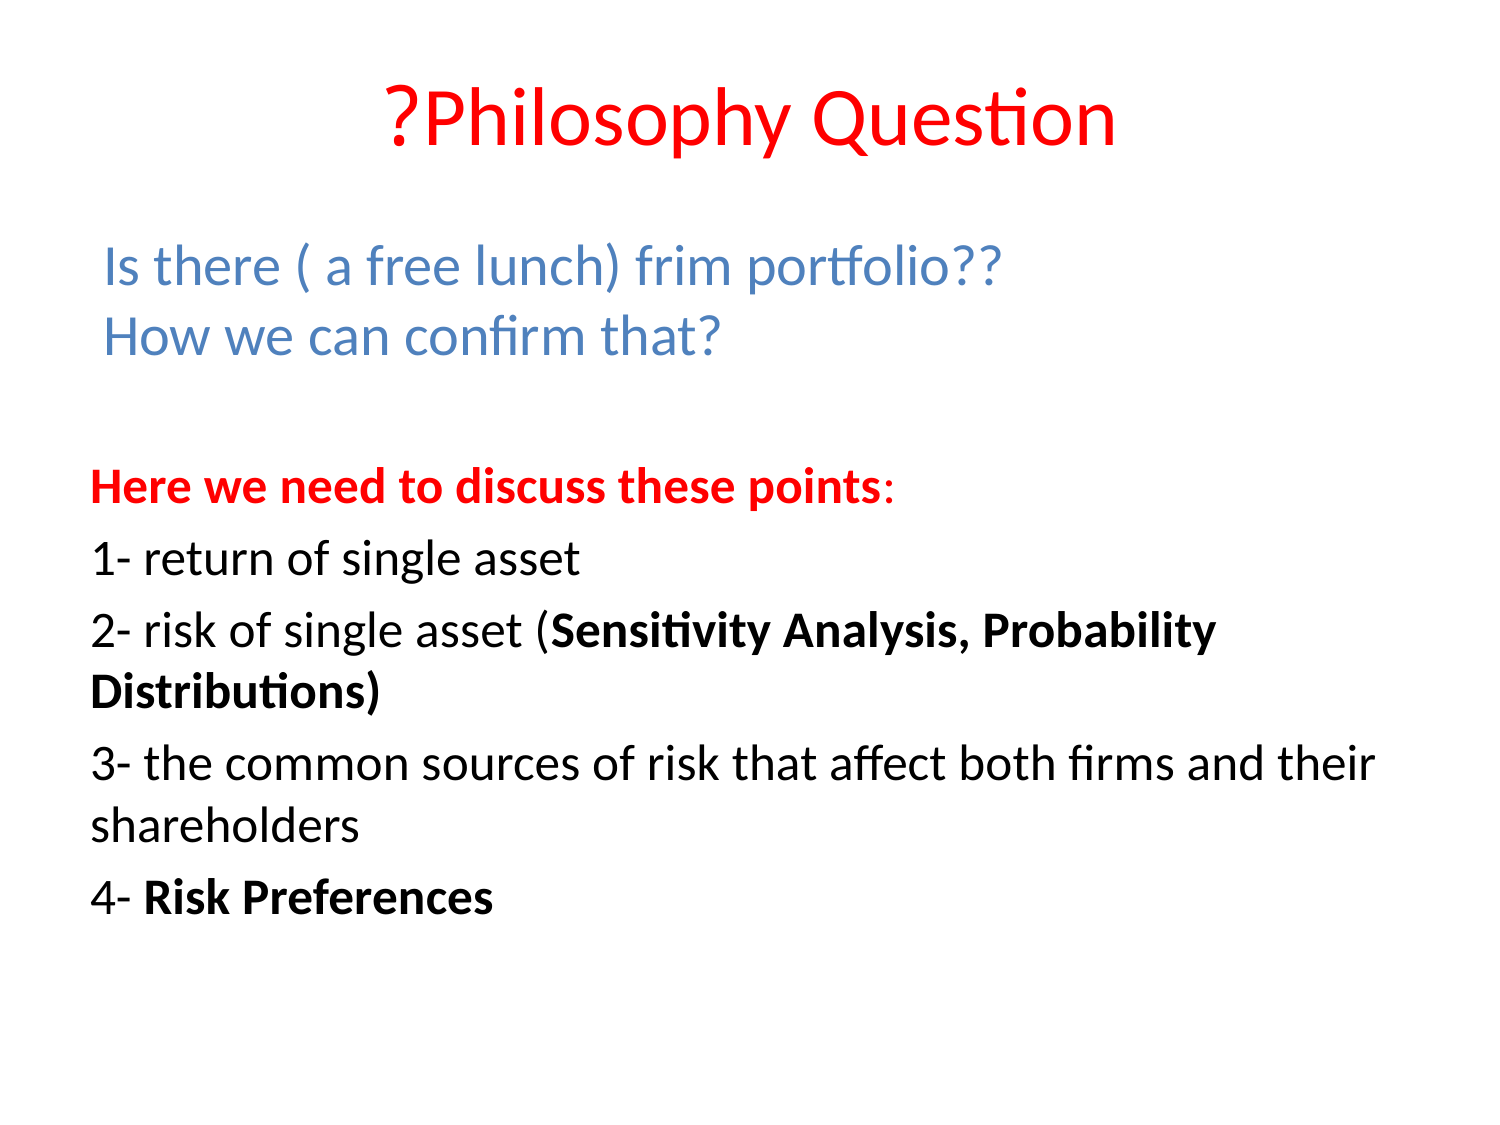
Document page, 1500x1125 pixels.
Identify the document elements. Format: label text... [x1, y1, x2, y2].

text_box Philosophy Question? [112, 54, 1388, 170]
text_box Is there ( a free lunch) frim portfolio?? How we can confirm that? [88, 219, 1388, 375]
list Here we need to discuss these points: 1- return of single asset 2- risk of single asset (Sensitivity Analysis, Probability Distributions) 3- the common sources of risk that affect both firms and their shareholders 4- Risk Preferences [75, 444, 1425, 1005]
